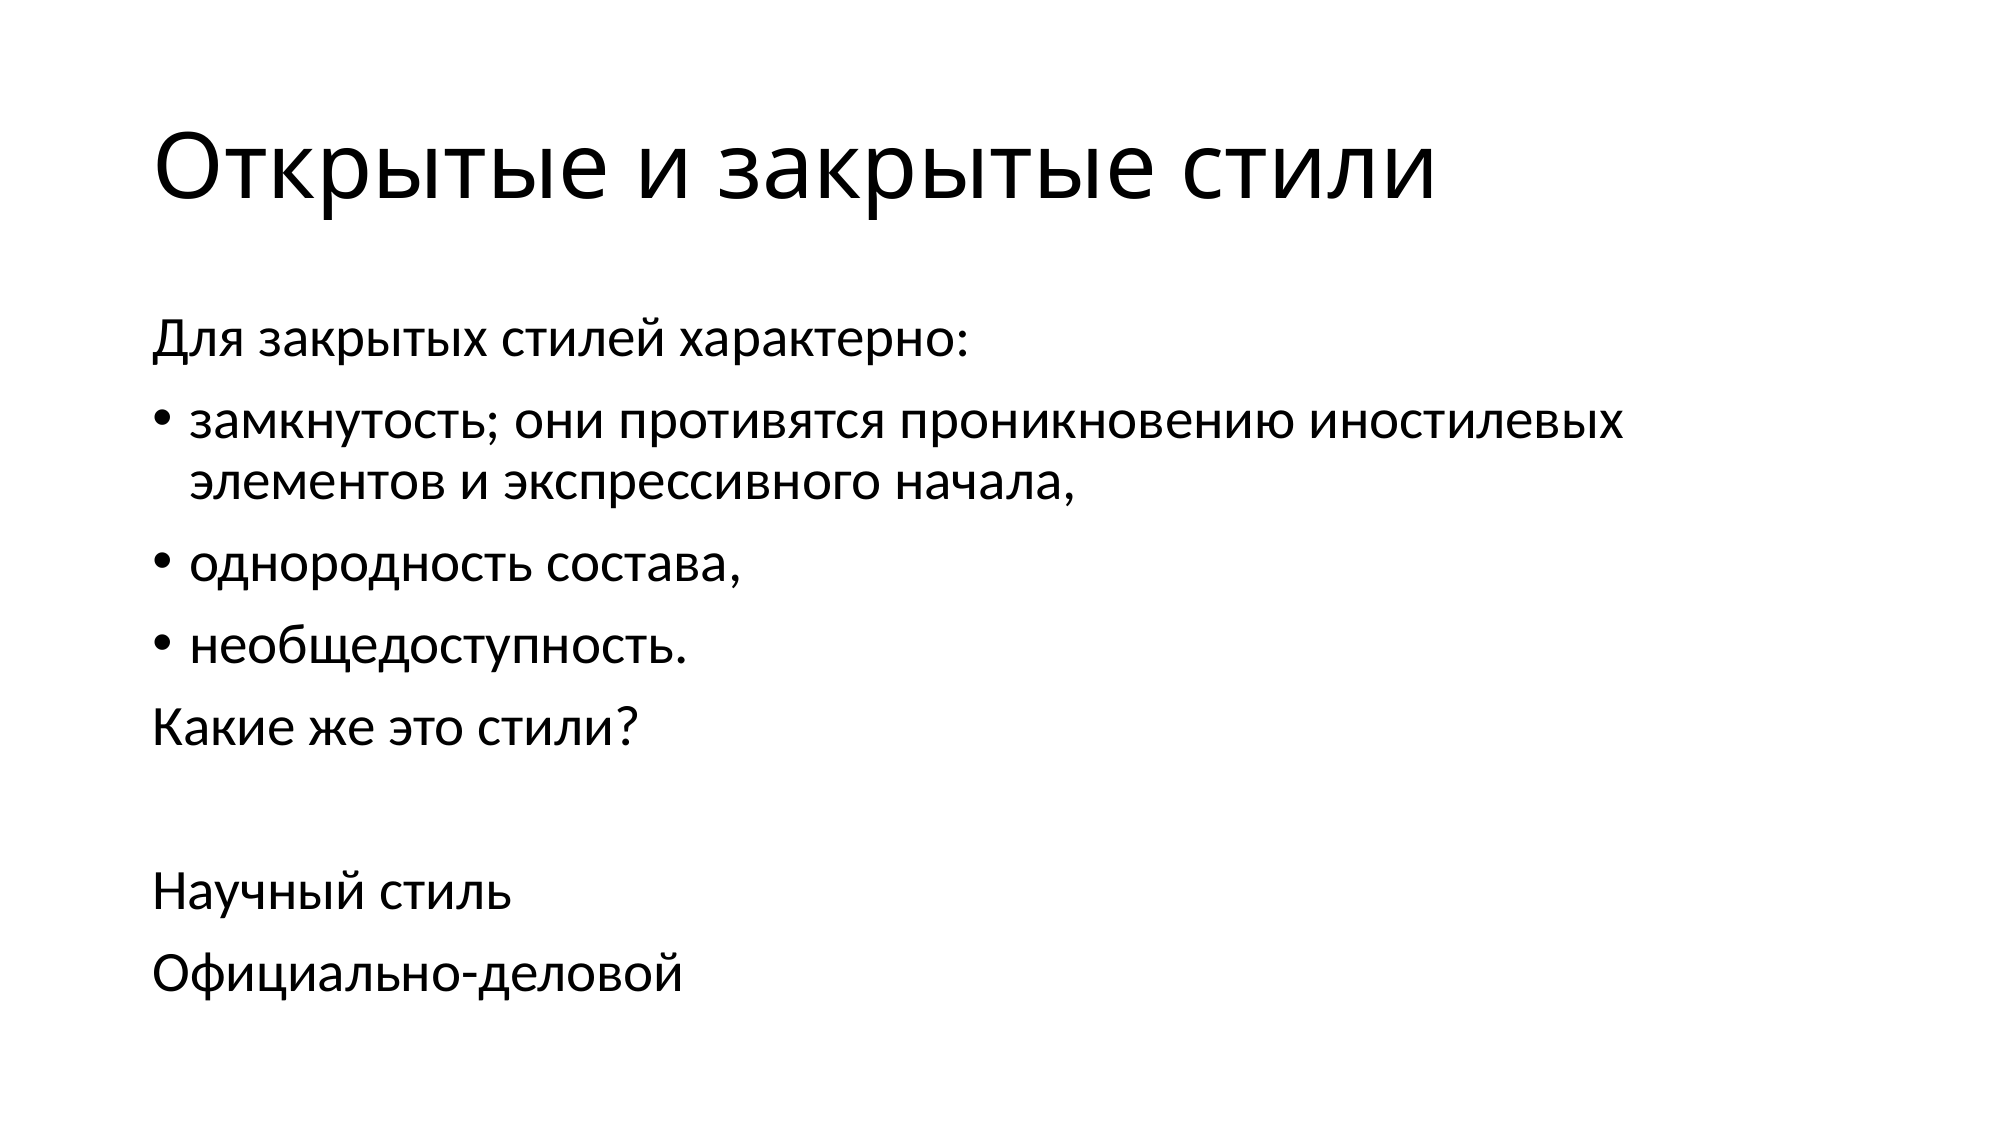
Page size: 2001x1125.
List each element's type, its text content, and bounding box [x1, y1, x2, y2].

title Открытые и закрытые стили [137, 59, 1863, 278]
list Для закрытых стилей характерно: замкнутость; они противятся проникновению иностилевых элементов и экспрессивного начала, однородность состава, необщедоступность. Какие же это стили? Научный стиль Официально-деловой [137, 299, 1863, 1014]
